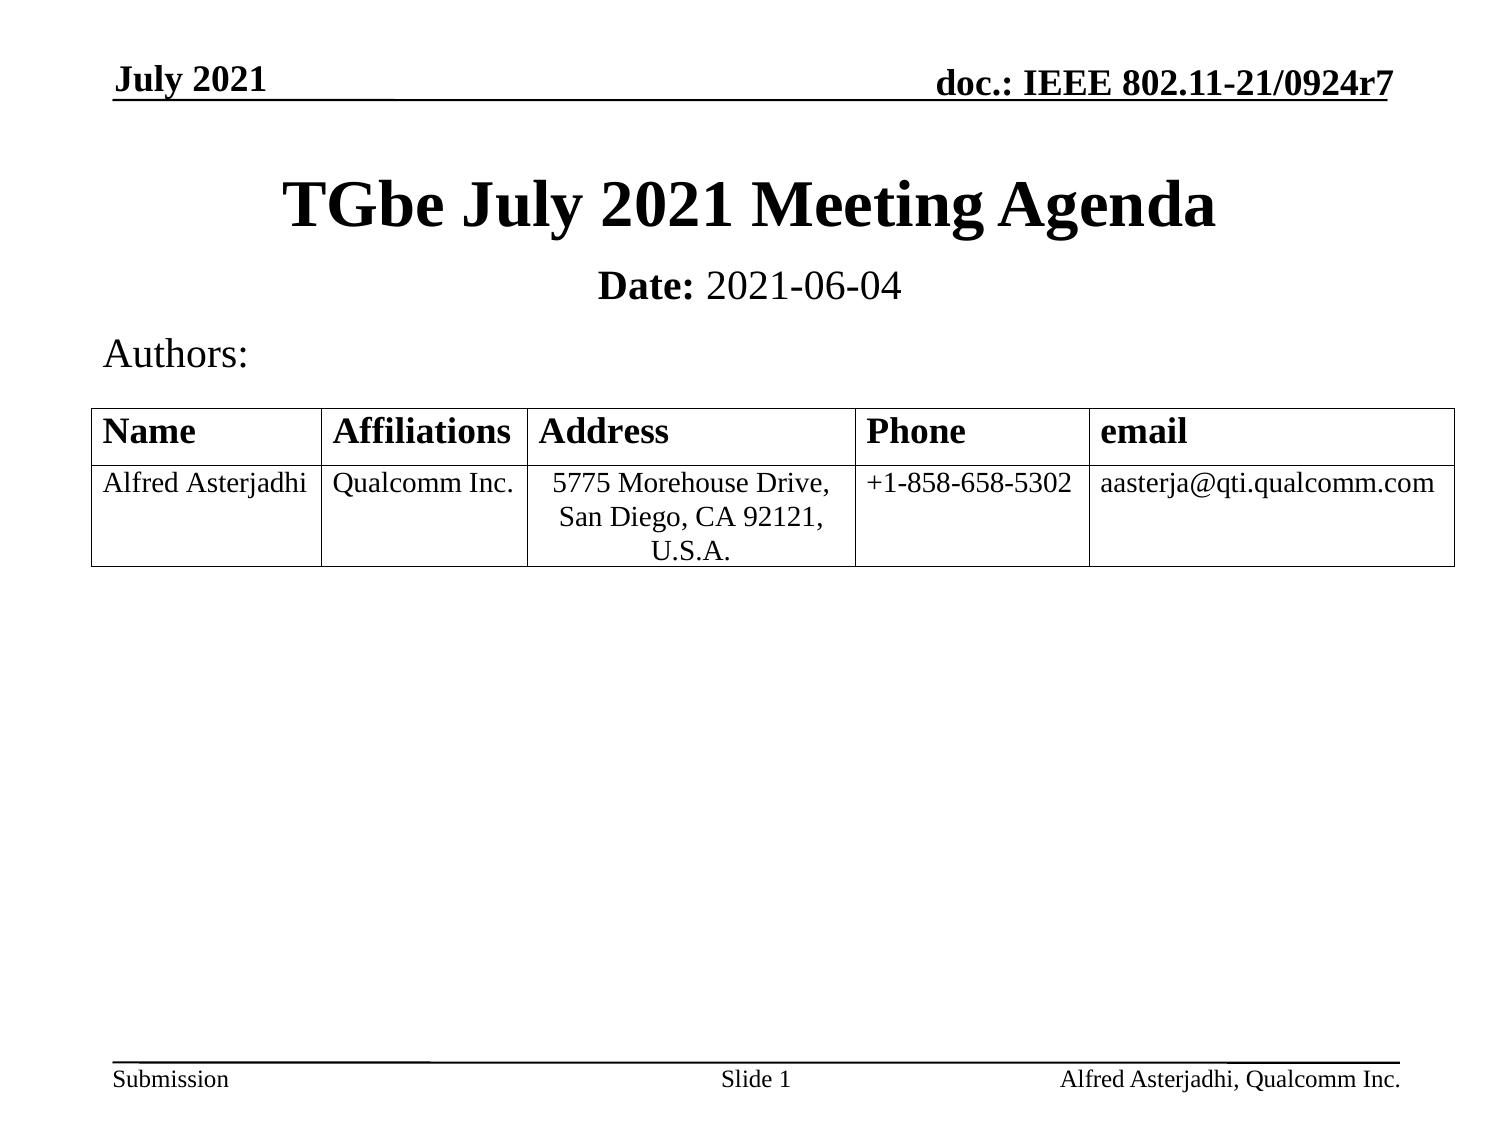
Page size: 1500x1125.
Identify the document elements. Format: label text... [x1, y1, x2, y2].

list Date: 2021-06-04 [112, 249, 1388, 316]
text_box Authors: [87, 318, 325, 381]
title TGbe July 2021 Meeting Agenda [112, 112, 1388, 249]
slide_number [114, 54, 493, 100]
footer Alfred Asterjadhi, Qualcomm Inc. [902, 1061, 1402, 1093]
slide_number Slide 1 [712, 1061, 800, 1123]
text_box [75, 407, 1477, 819]
